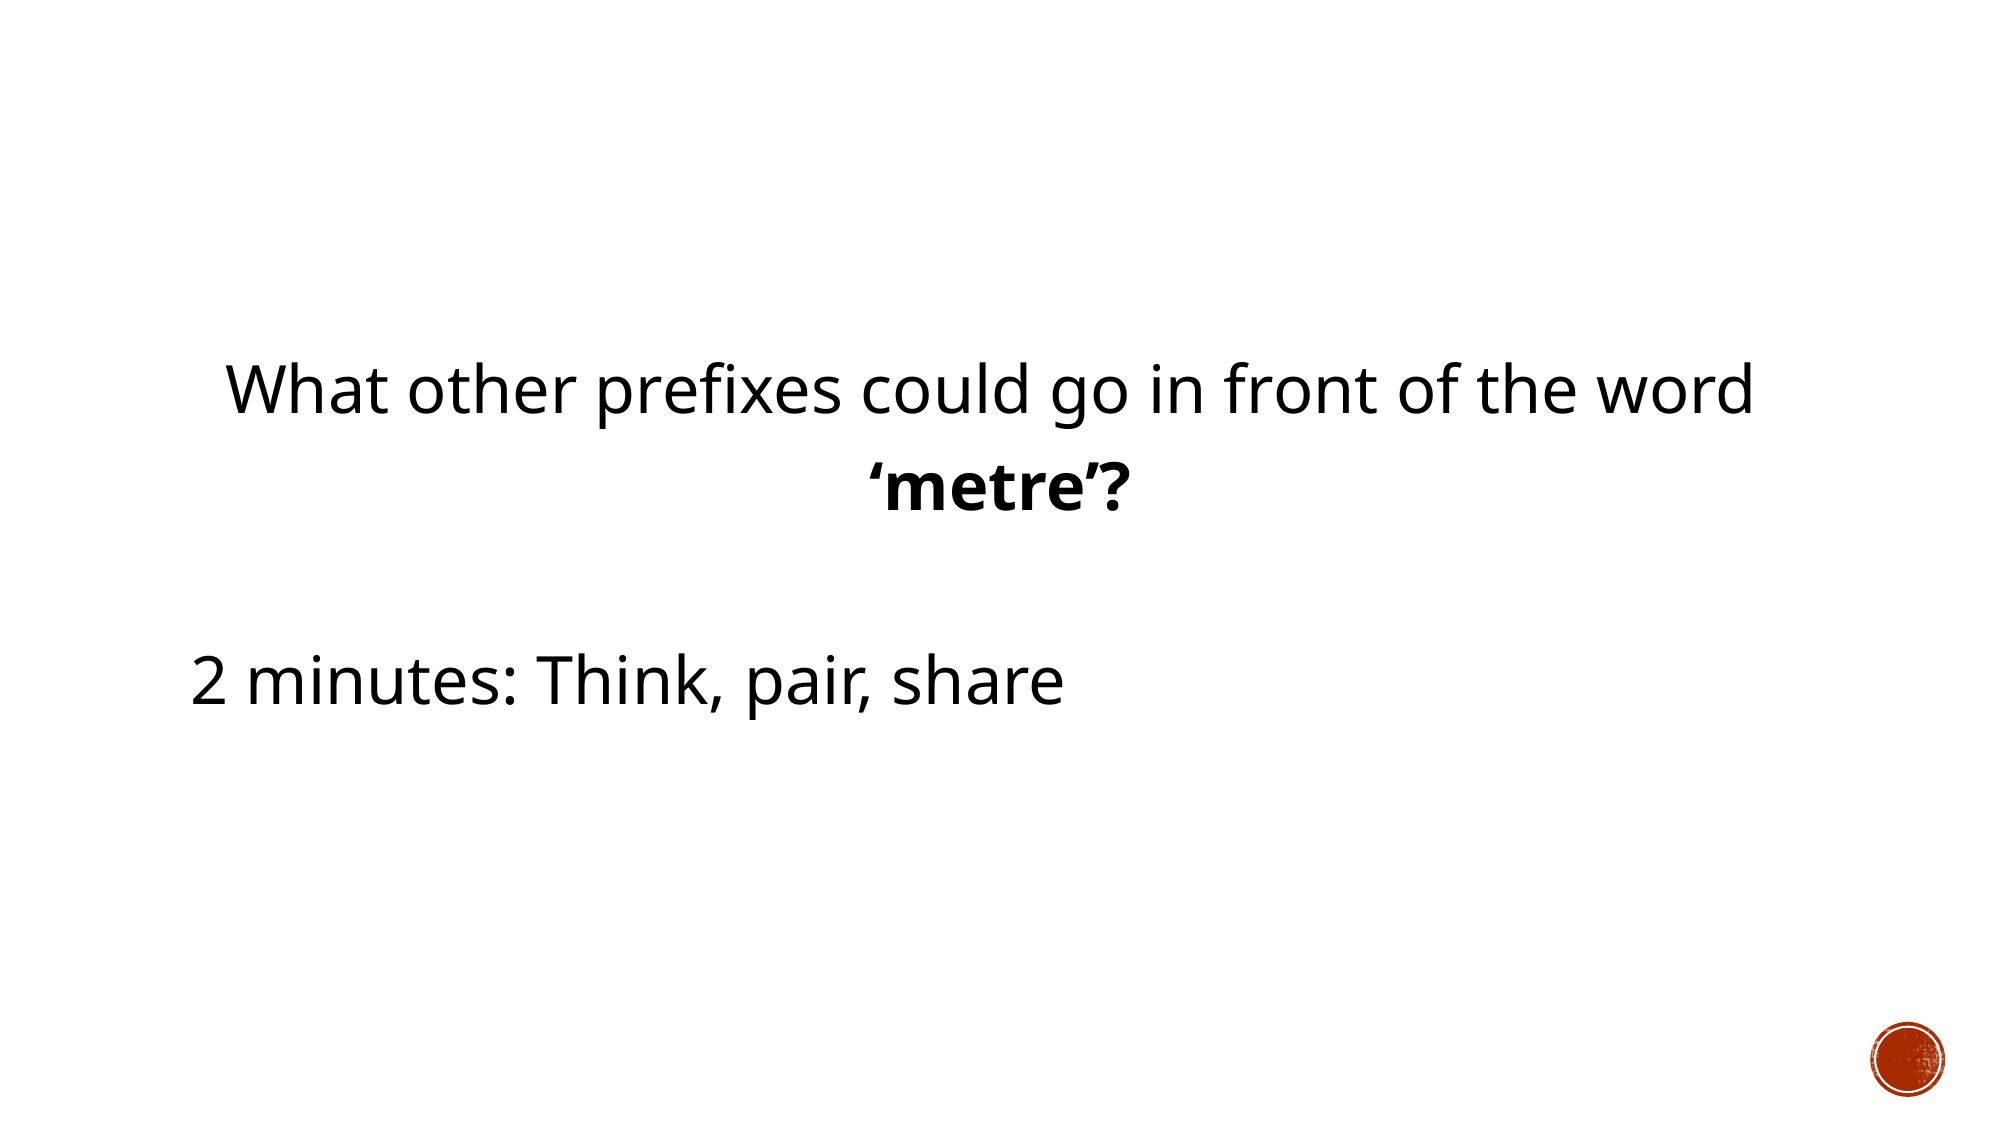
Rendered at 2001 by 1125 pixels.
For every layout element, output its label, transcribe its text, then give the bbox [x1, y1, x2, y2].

list What other prefixes could go in front of the word ‘metre’? 2 minutes: Think, pair, share [175, 348, 1826, 1013]
